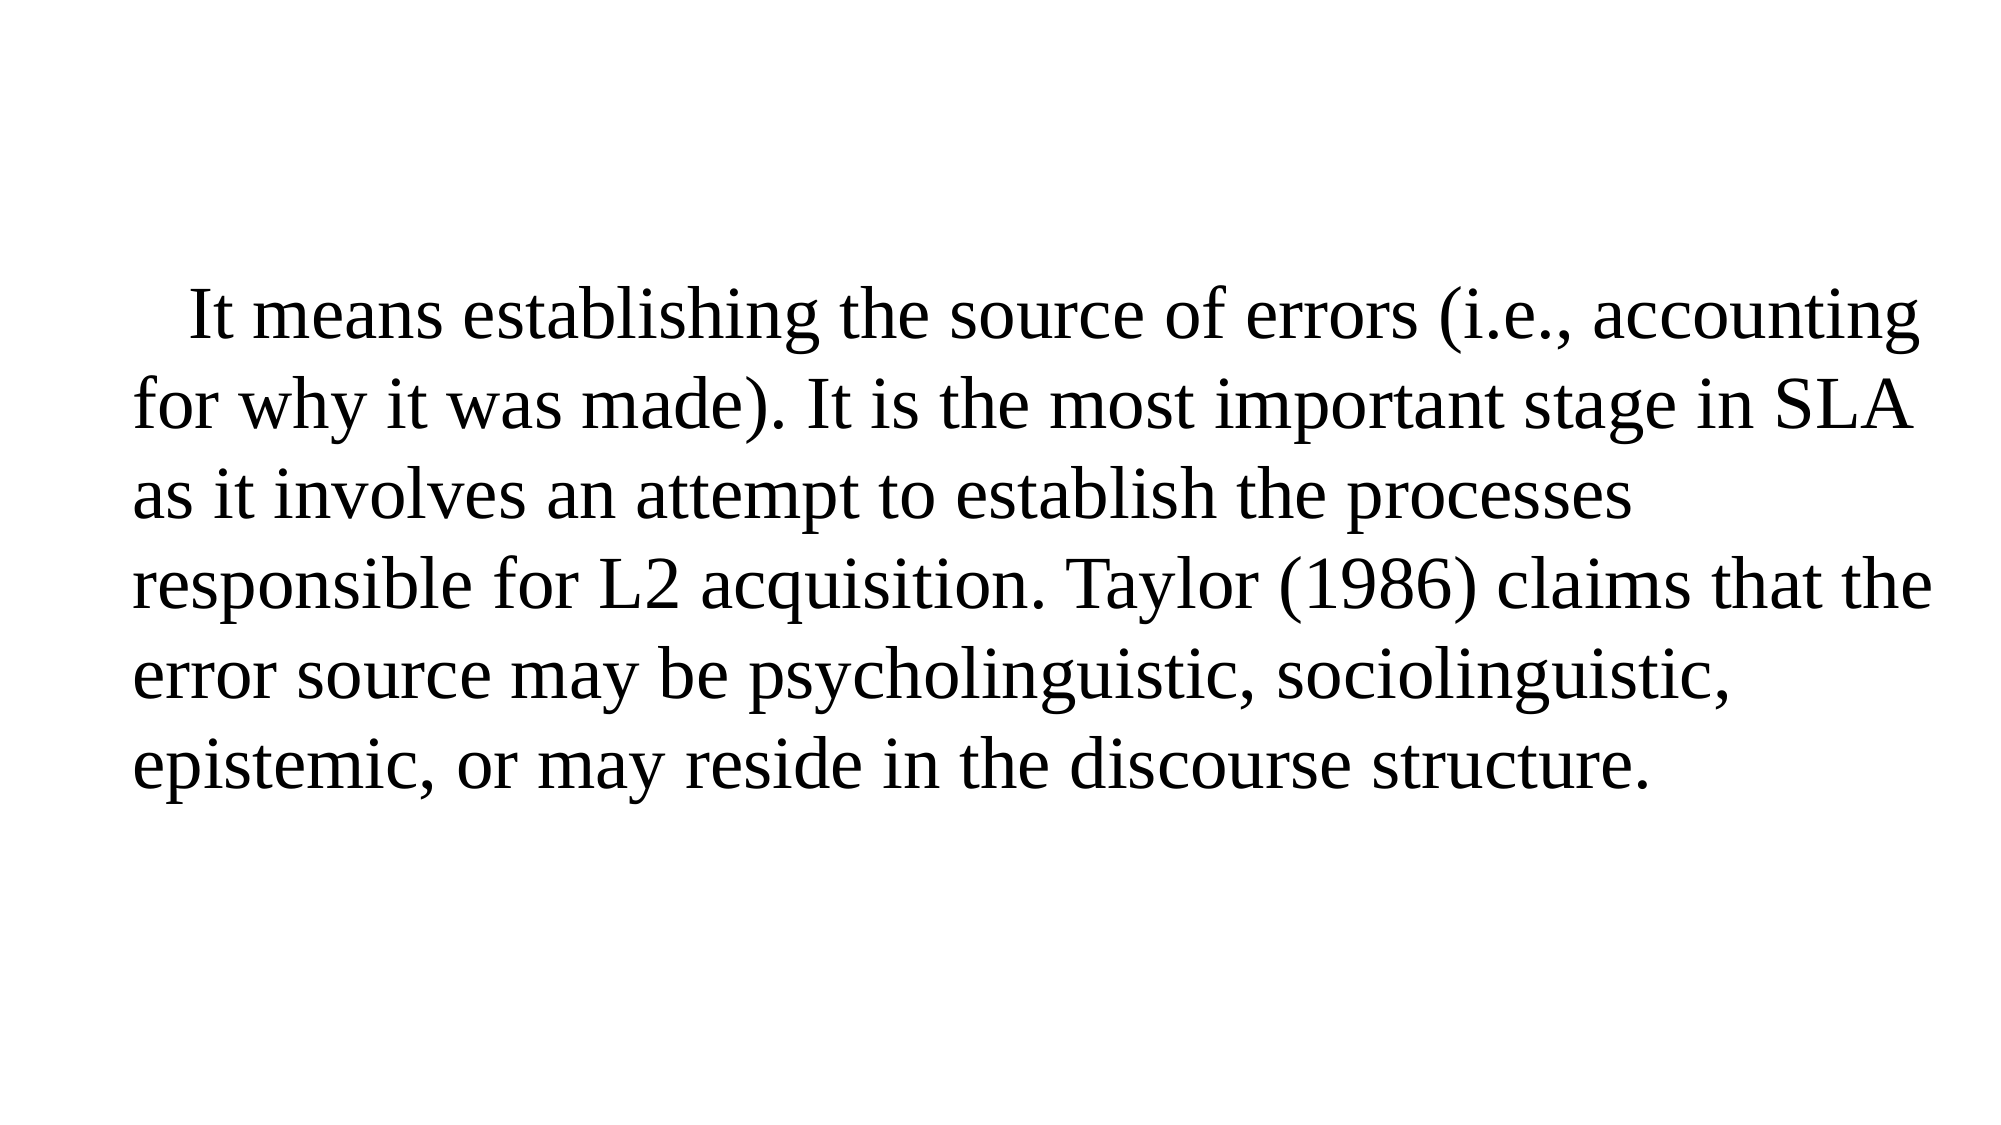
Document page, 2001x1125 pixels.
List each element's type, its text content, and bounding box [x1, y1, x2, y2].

text_box It means establishing the source of errors (i.e., accounting for why it was made). It is the most important stage in SLA as it involves an attempt to establish the processes responsible for L2 acquisition. Taylor (1986) claims that the error source may be psycholinguistic, sociolinguistic, epistemic, or may reside in the discourse structure. [117, 255, 2000, 811]
